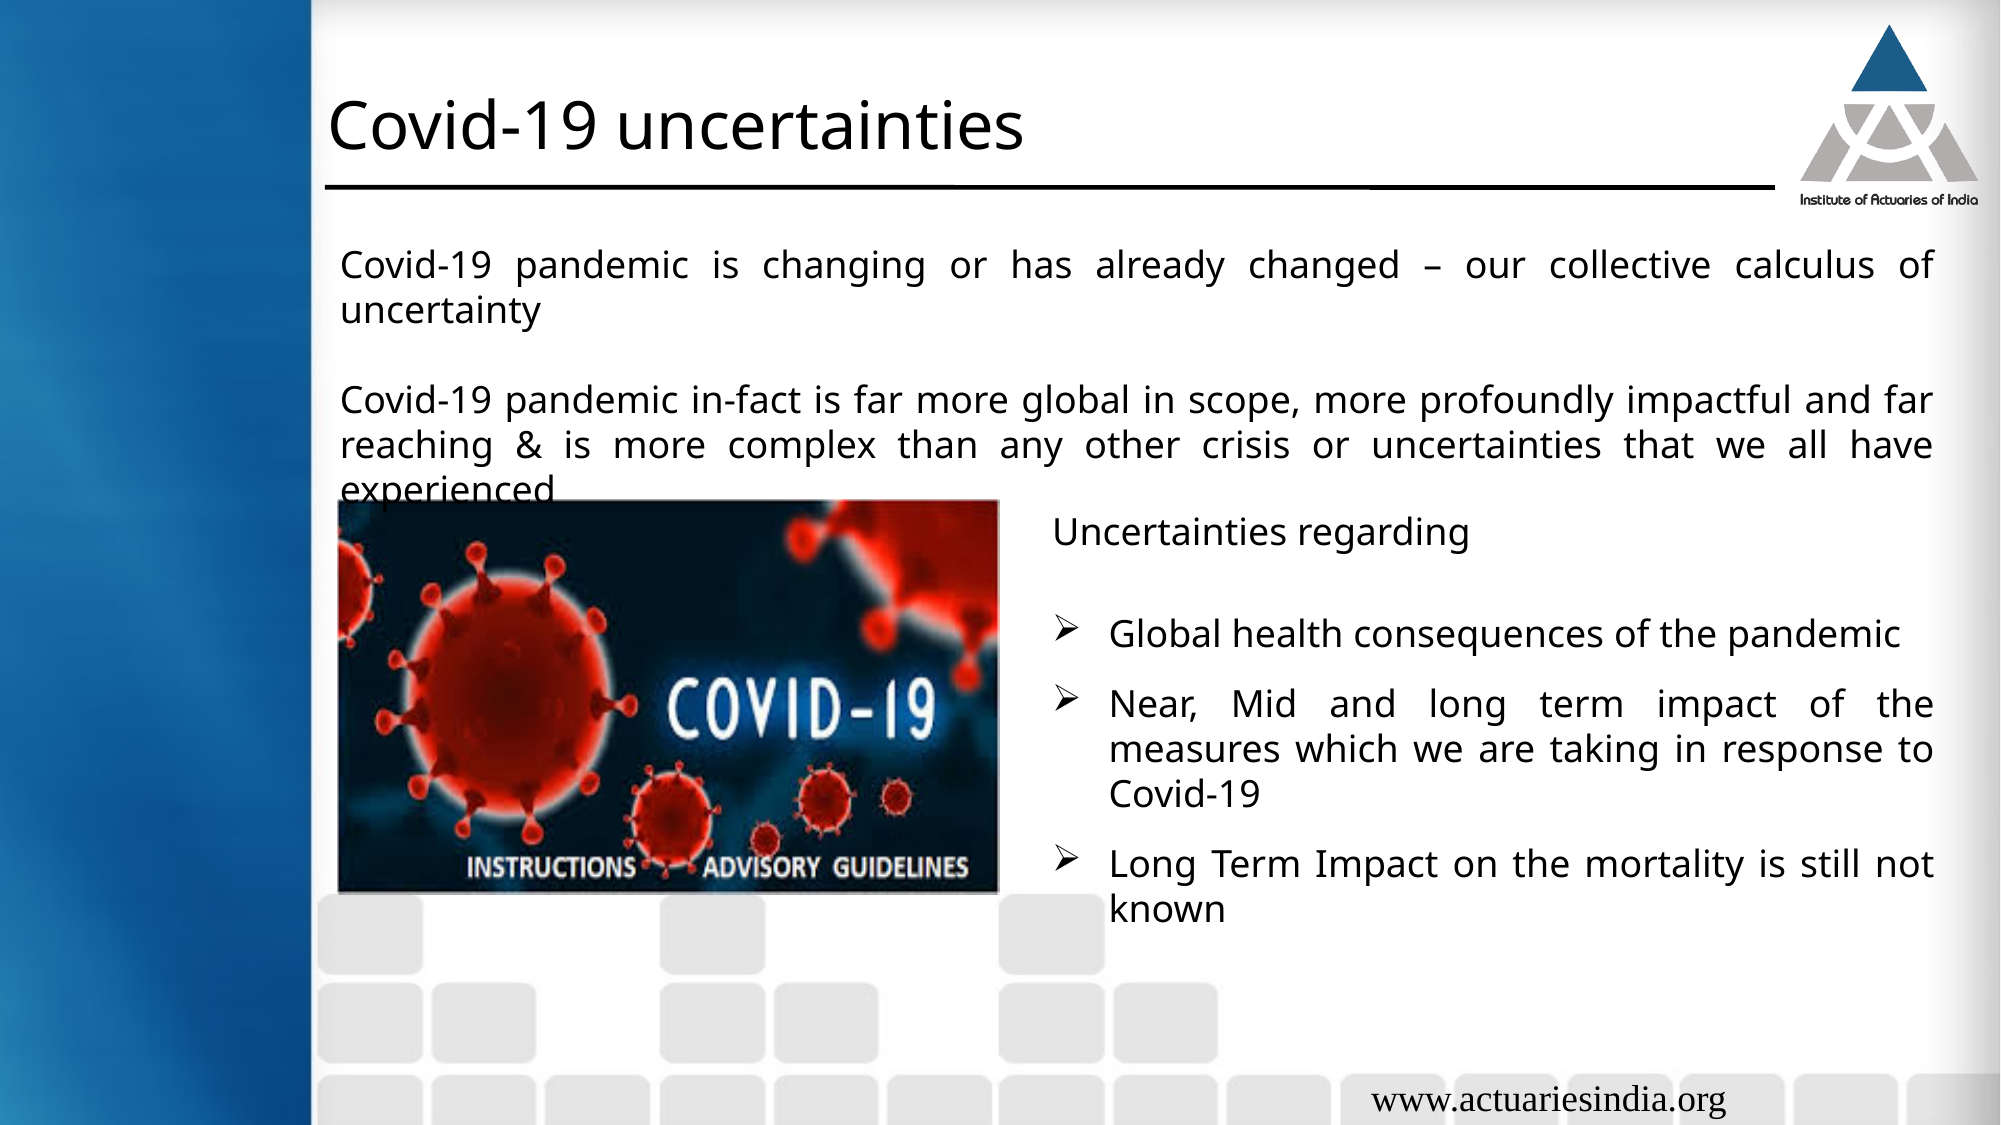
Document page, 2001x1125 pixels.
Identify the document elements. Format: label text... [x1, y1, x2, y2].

text_box Covid-19 pandemic is changing or has already changed – our collective calculus of uncertainty Covid-19 pandemic in-fact is far more global in scope, more profoundly impactful and far reaching & is more complex than any other crisis or uncertainties that we all have experienced [324, 233, 1950, 519]
text_box Uncertainties regarding Global health consequences of the pandemic Near, Mid and long term impact of the measures which we are taking in response to Covid-19 Long Term Impact on the mortality is still not known [1037, 500, 1950, 1000]
text_box www.actuariesindia.org [1356, 1066, 1832, 1125]
text_box Covid-19 uncertainties [312, 75, 1575, 205]
picture [0, 0, 2001, 1125]
